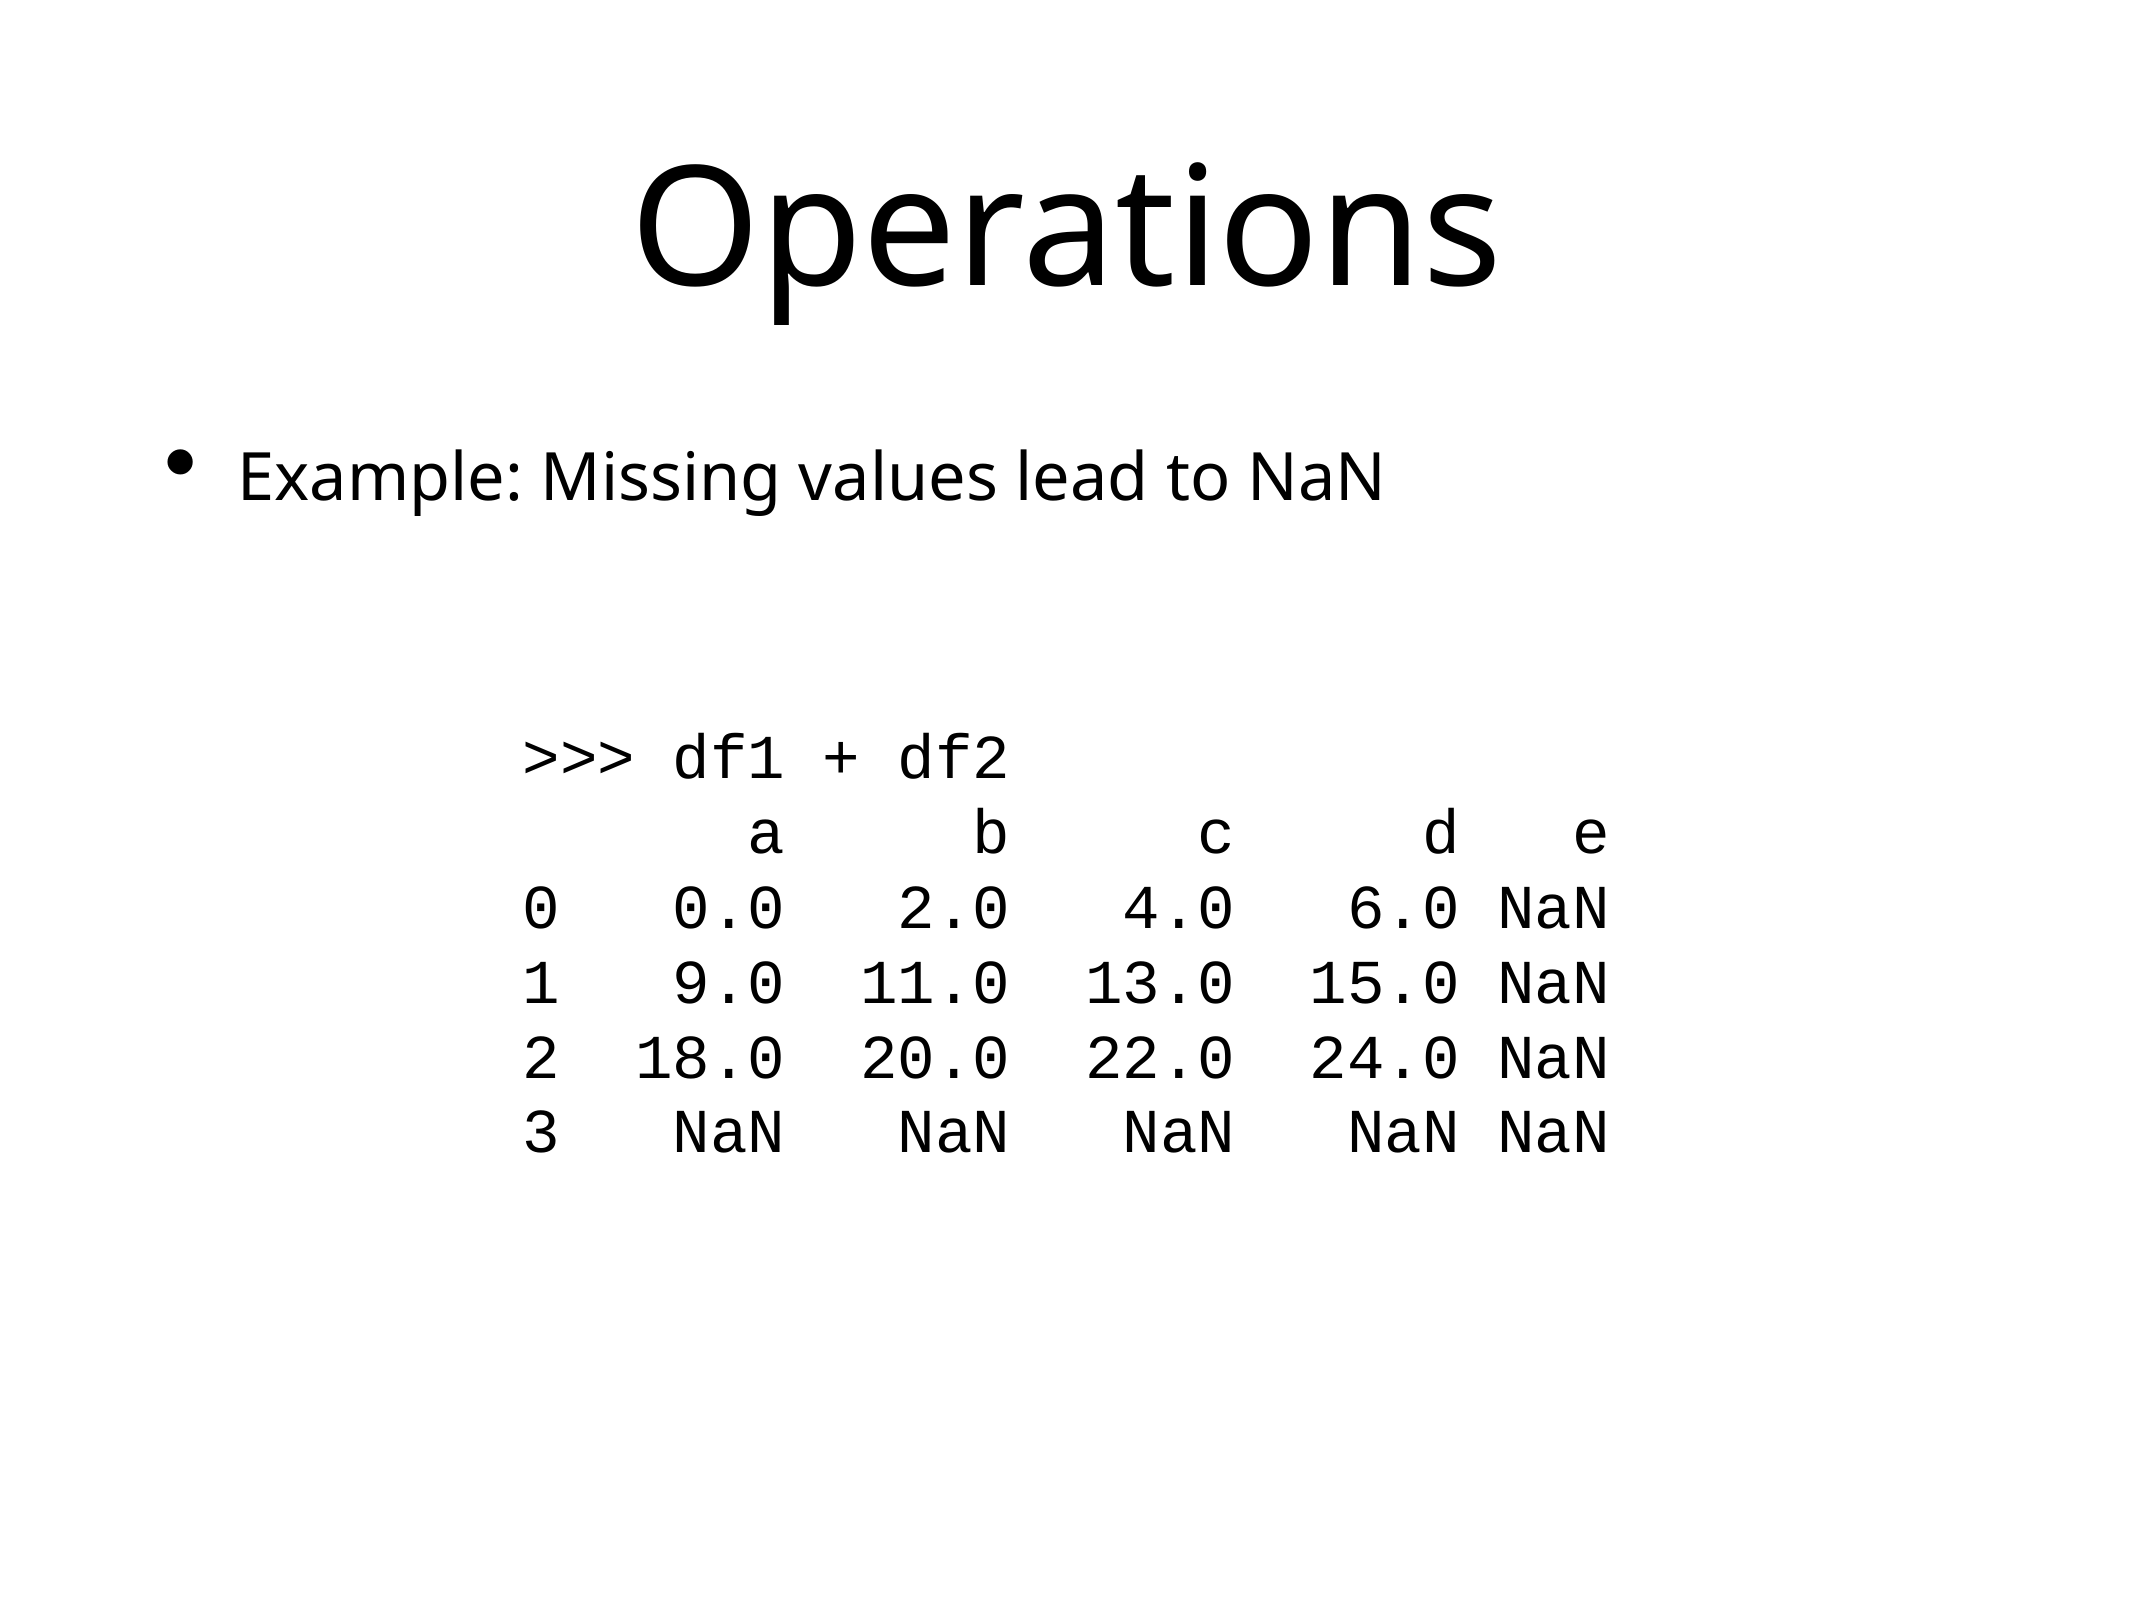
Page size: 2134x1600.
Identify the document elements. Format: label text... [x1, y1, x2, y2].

text_box >>> df1 + df2 a b c d e 0 0.0 2.0 4.0 6.0 NaN 1 9.0 11.0 13.0 15.0 NaN 2 18.0 20.0 22.0 24.0 NaN 3 NaN NaN NaN NaN NaN [514, 707, 1619, 1174]
title Operations [155, 41, 1978, 397]
list Example: Missing values lead to NaN [155, 424, 1978, 1457]
